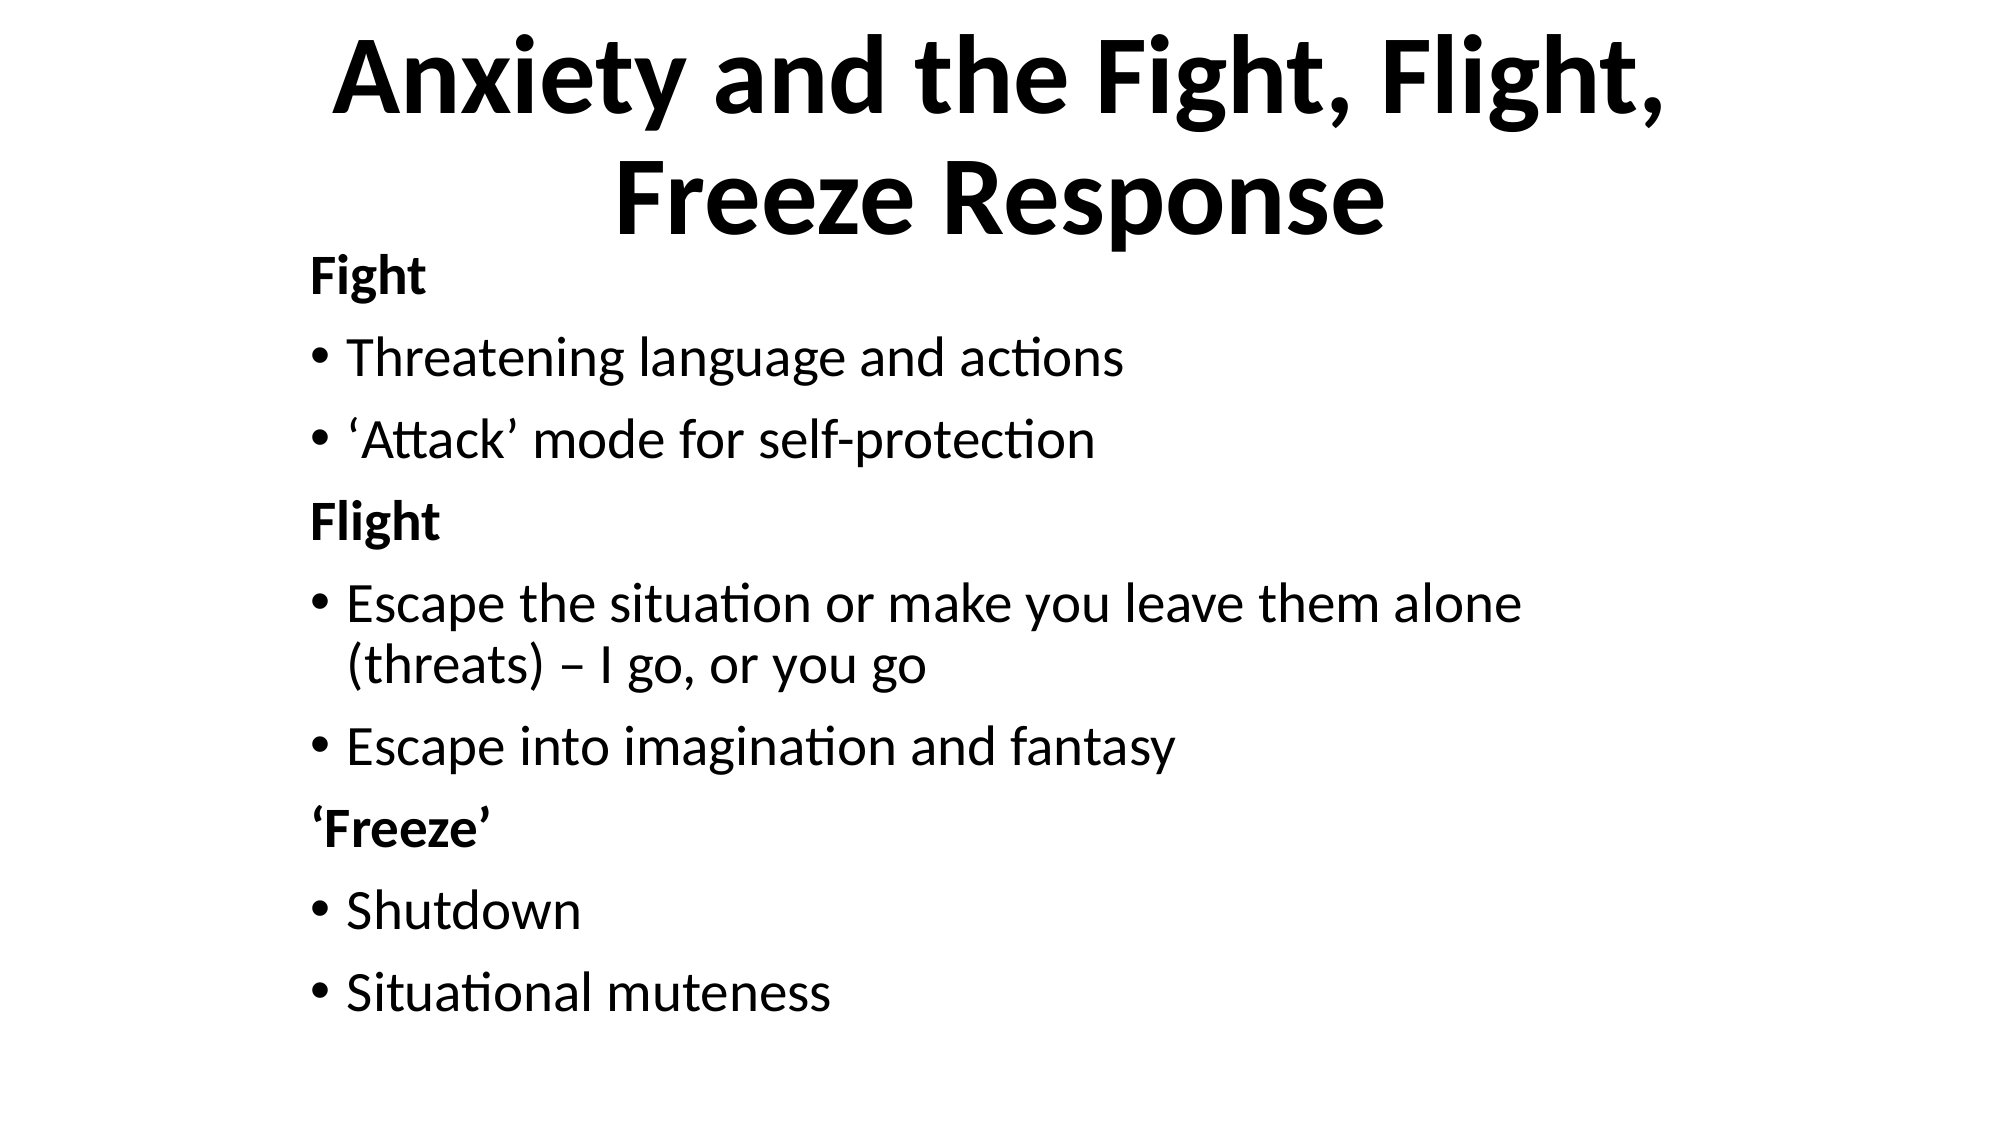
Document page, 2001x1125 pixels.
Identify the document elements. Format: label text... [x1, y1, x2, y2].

list Fight Threatening language and actions ‘Attack’ mode for self-protection Flight Escape the situation or make you leave them alone (threats) – I go, or you go Escape into imagination and fantasy ‘Freeze’ Shutdown Situational muteness [295, 237, 1738, 1038]
title Anxiety and the Fight, Flight, Freeze Response [290, 12, 1712, 263]
